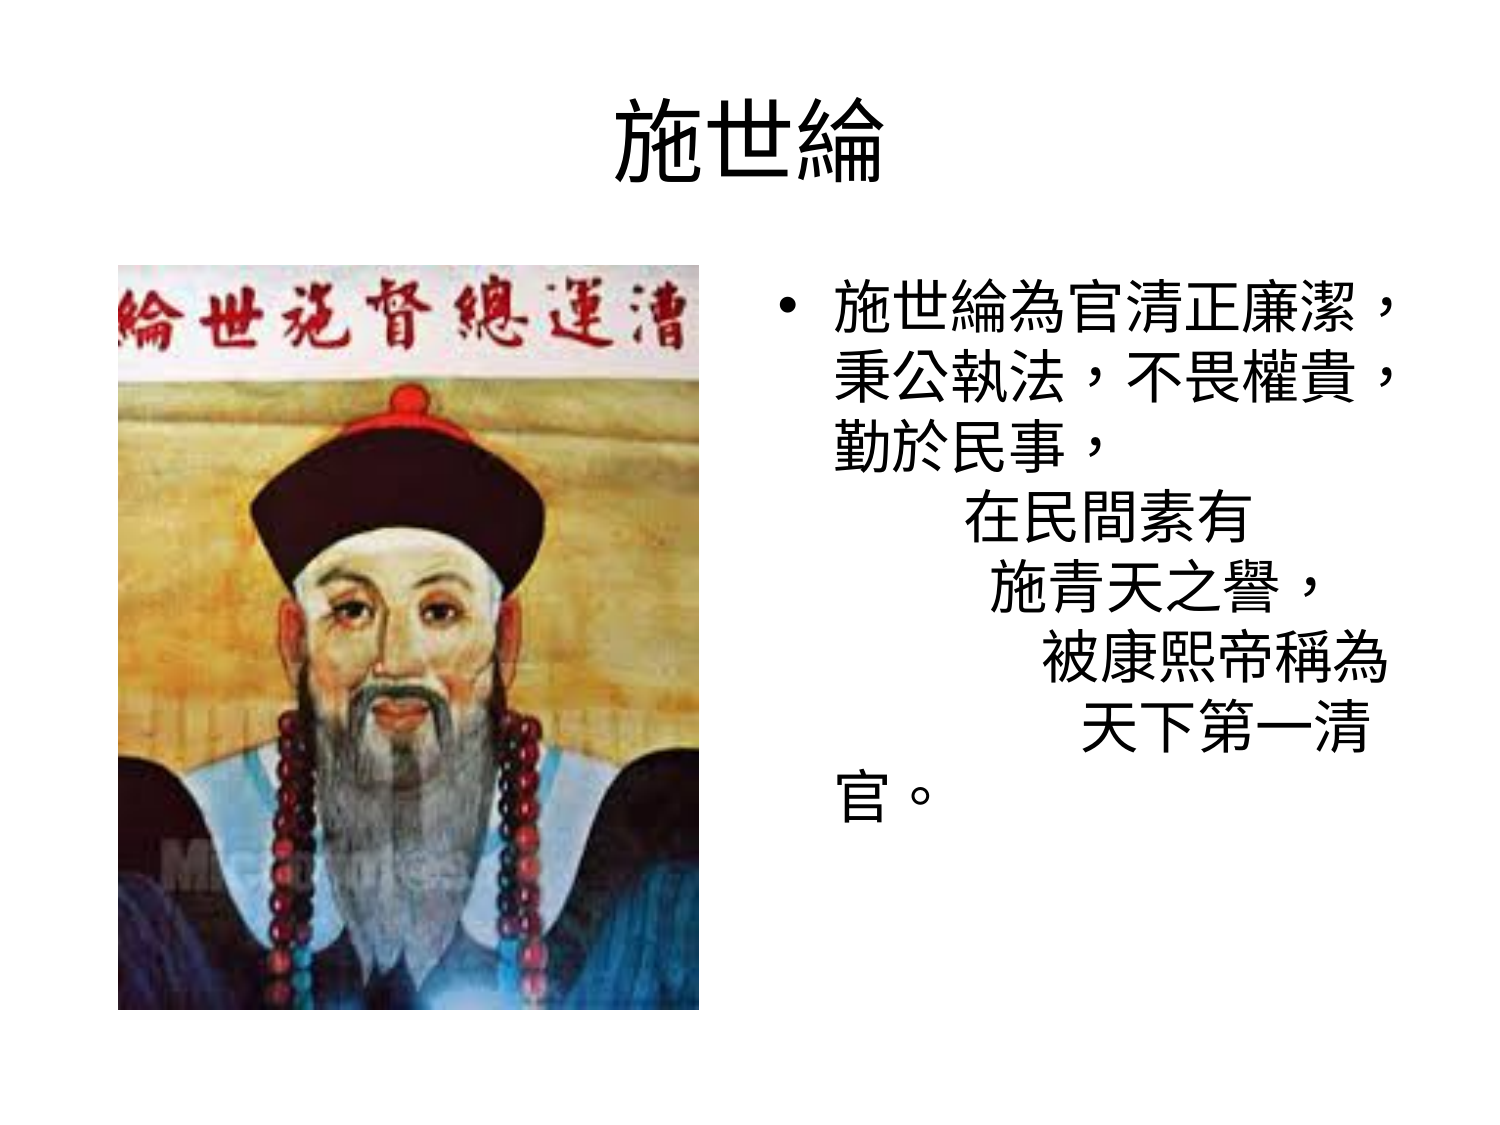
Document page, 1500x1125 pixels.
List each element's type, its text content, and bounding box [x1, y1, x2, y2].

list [117, 265, 699, 1010]
title 施世綸 [75, 45, 1425, 233]
list 施世綸為官清正廉潔，秉公執法，不畏權貴，勤於民事， 在民間素有 施青天之譽， 被康熙帝稱為 天下第一清官。 [762, 262, 1425, 1005]
